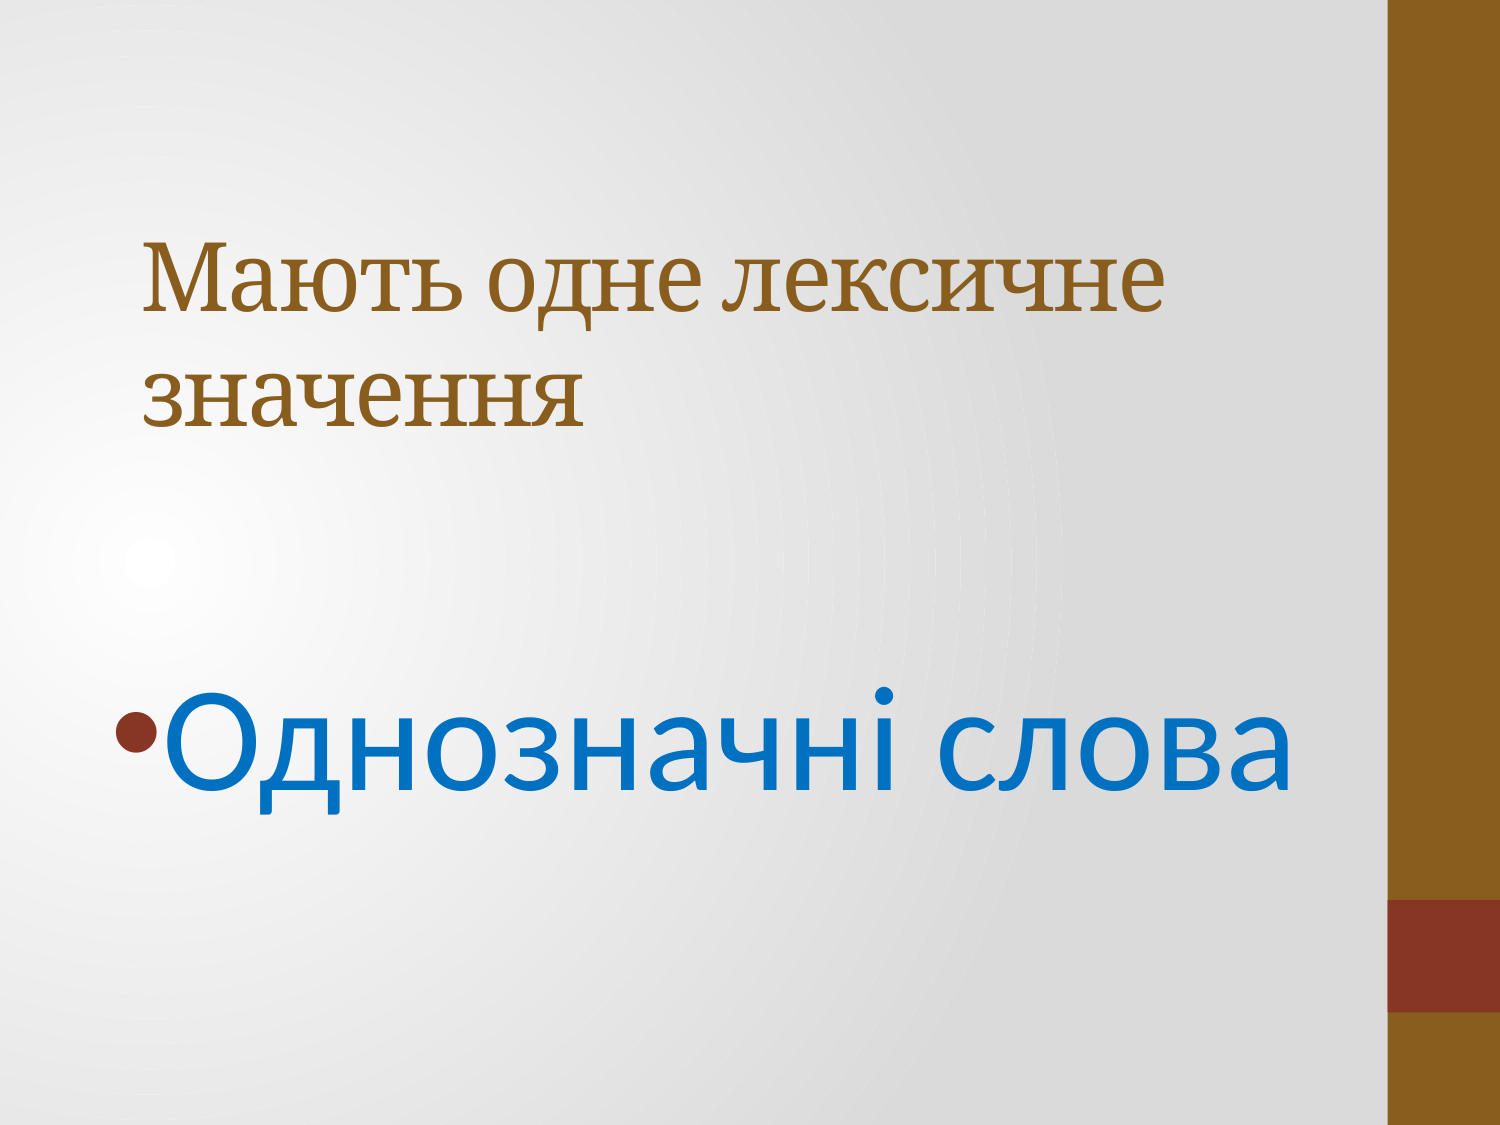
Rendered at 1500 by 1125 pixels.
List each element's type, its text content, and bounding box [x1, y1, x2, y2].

list Однозначні слова [76, 633, 1327, 1125]
title Мають одне лексичне значення [125, 125, 1375, 537]
